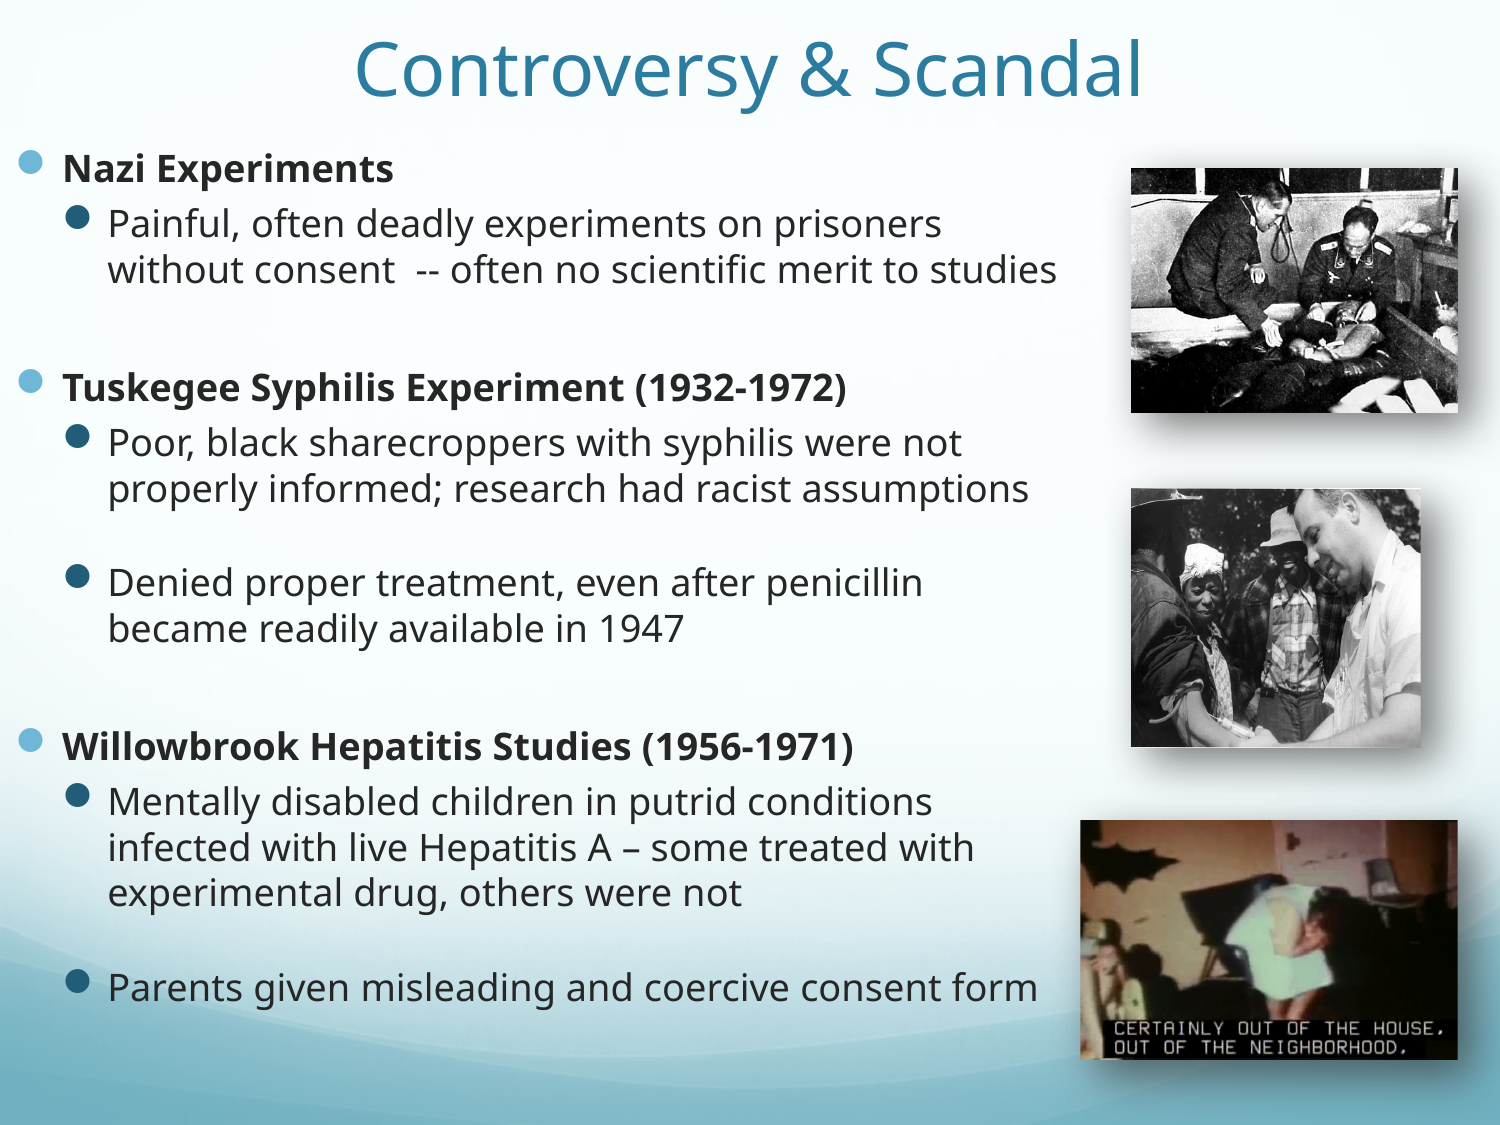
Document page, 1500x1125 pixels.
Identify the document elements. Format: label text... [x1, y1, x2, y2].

list Nazi Experiments Painful, often deadly experiments on prisoners without consent -- often no scientific merit to studies Tuskegee Syphilis Experiment (1932-1972) Poor, black sharecroppers with syphilis were not properly informed; research had racist assumptions Denied proper treatment, even after penicillin became readily available in 1947 Willowbrook Hepatitis Studies (1956-1971) Mentally disabled children in putrid conditions infected with live Hepatitis A – some treated with experimental drug, others were not Parents given misleading and coercive consent form [0, 137, 1081, 1125]
picture [1130, 488, 1422, 748]
picture [1079, 819, 1459, 1061]
title Controversy & Scandal [90, 0, 1410, 120]
picture [1130, 167, 1459, 414]
